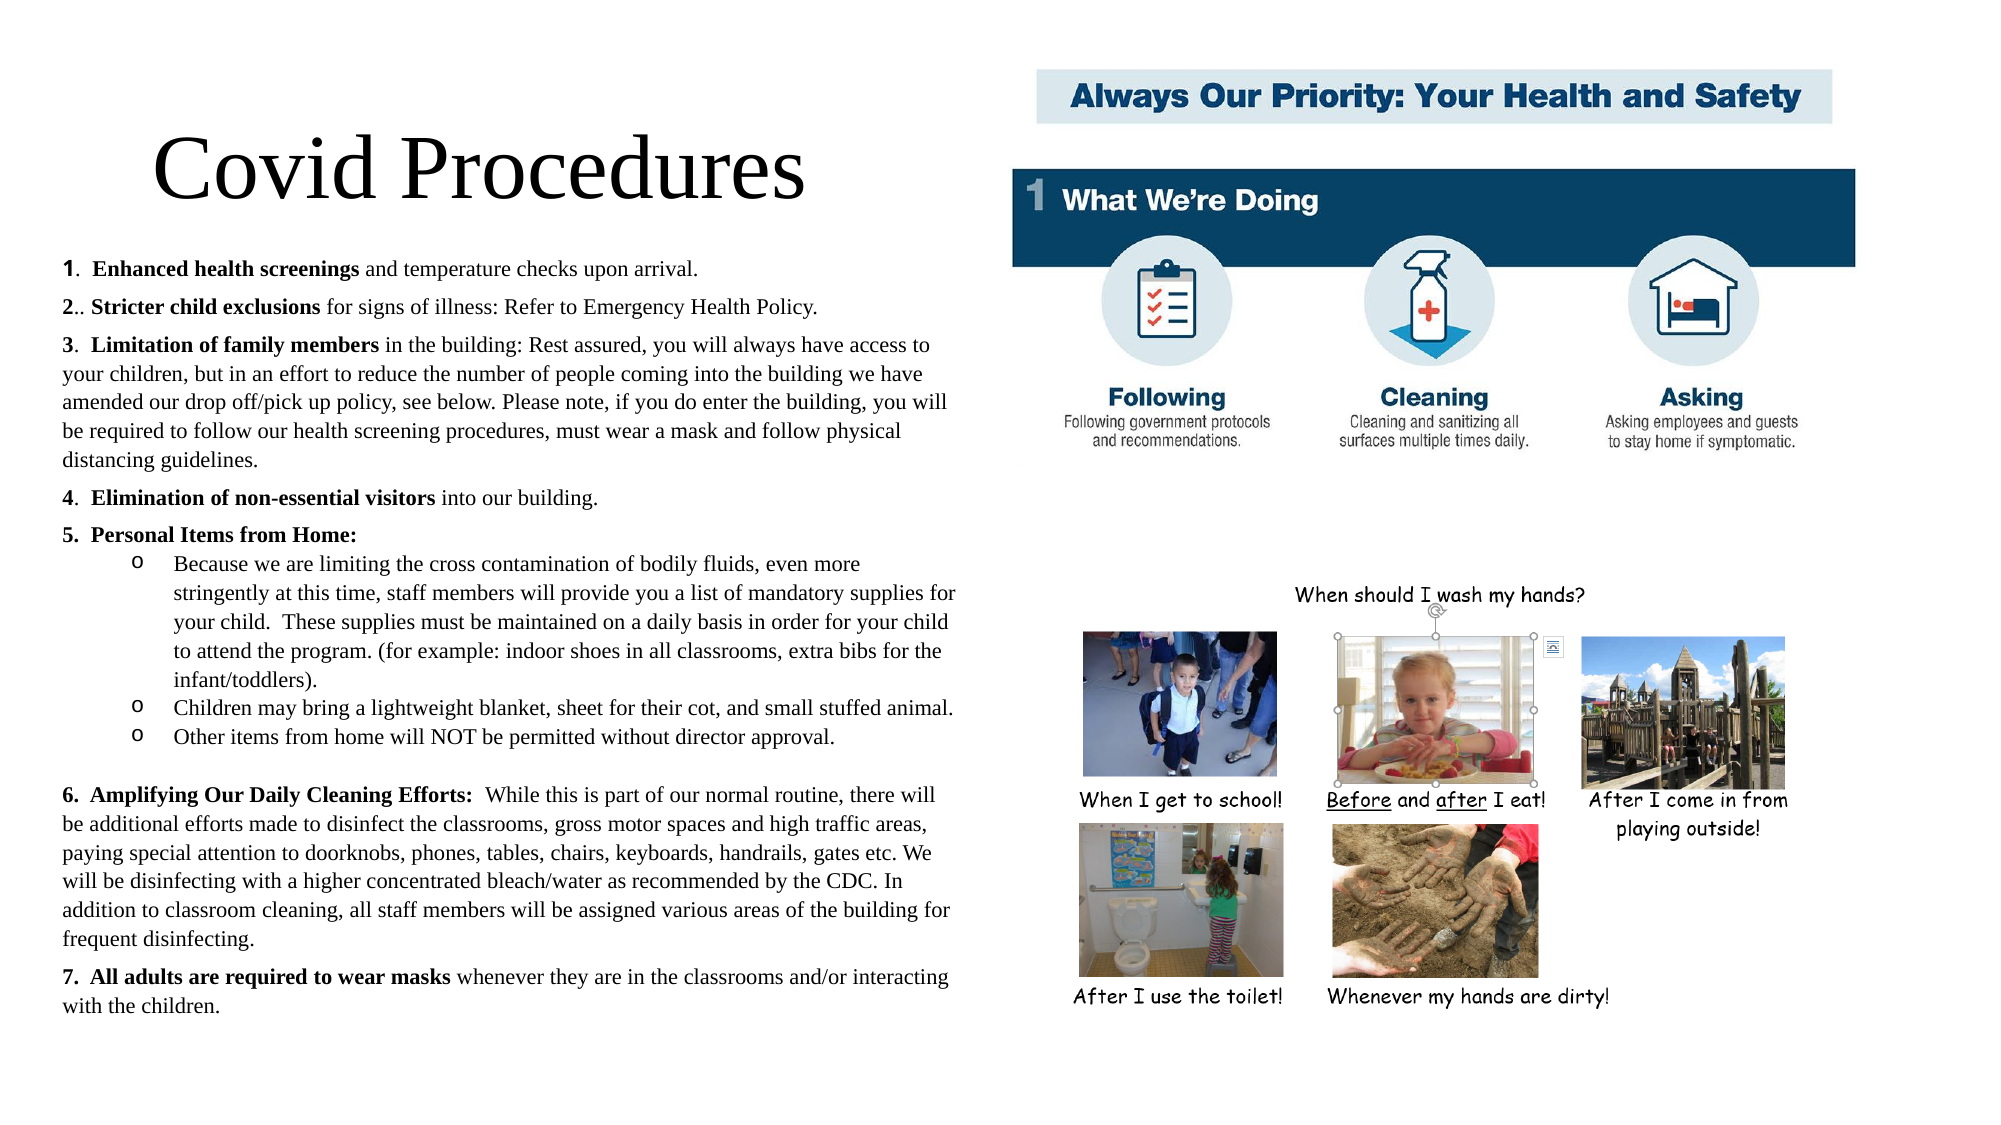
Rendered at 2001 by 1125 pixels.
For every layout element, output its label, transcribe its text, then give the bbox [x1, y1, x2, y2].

picture [984, 32, 1892, 466]
title Covid Procedures [137, 59, 984, 278]
list 1. Enhanced health screenings and temperature checks upon arrival. 2.. Stricter child exclusions for signs of illness: Refer to Emergency Health Policy. 3. Limitation of family members in the building: Rest assured, you will always have access to your children, but in an effort to reduce the number of people coming into the building we have amended our drop off/pick up policy, see below. Please note, if you do enter the building, you will be required to follow our health screening procedures, must wear a mask and follow physical distancing guidelines. 4. Elimination of non-essential visitors into our building. 5. Personal Items from Home: Because we are limiting the cross contamination of bodily fluids, even more stringently at this time, staff members will provide you a list of mandatory supplies for your child. These supplies must be maintained on a daily basis in order for your child to attend the program. (for example: indoor shoes in all classrooms, extra bibs for the infant/toddlers). Children may bring a lightweight blanket, sheet for their cot, and small stuffed animal. Other items from home will NOT be permitted without director approval. 6. Amplifying Our Daily Cleaning Efforts: While this is part of our normal routine, there will be additional efforts made to disinfect the classrooms, gross motor spaces and high traffic areas, paying special attention to doorknobs, phones, tables, chairs, keyboards, handrails, gates etc. We will be disinfecting with a higher concentrated bleach/water as recommended by the CDC. In addition to classroom cleaning, all staff members will be assigned various areas of the building for frequent disinfecting. 7. All adults are required to wear masks whenever they are in the classrooms and/or interacting with the children. [47, 244, 972, 1093]
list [1062, 562, 1813, 1014]
